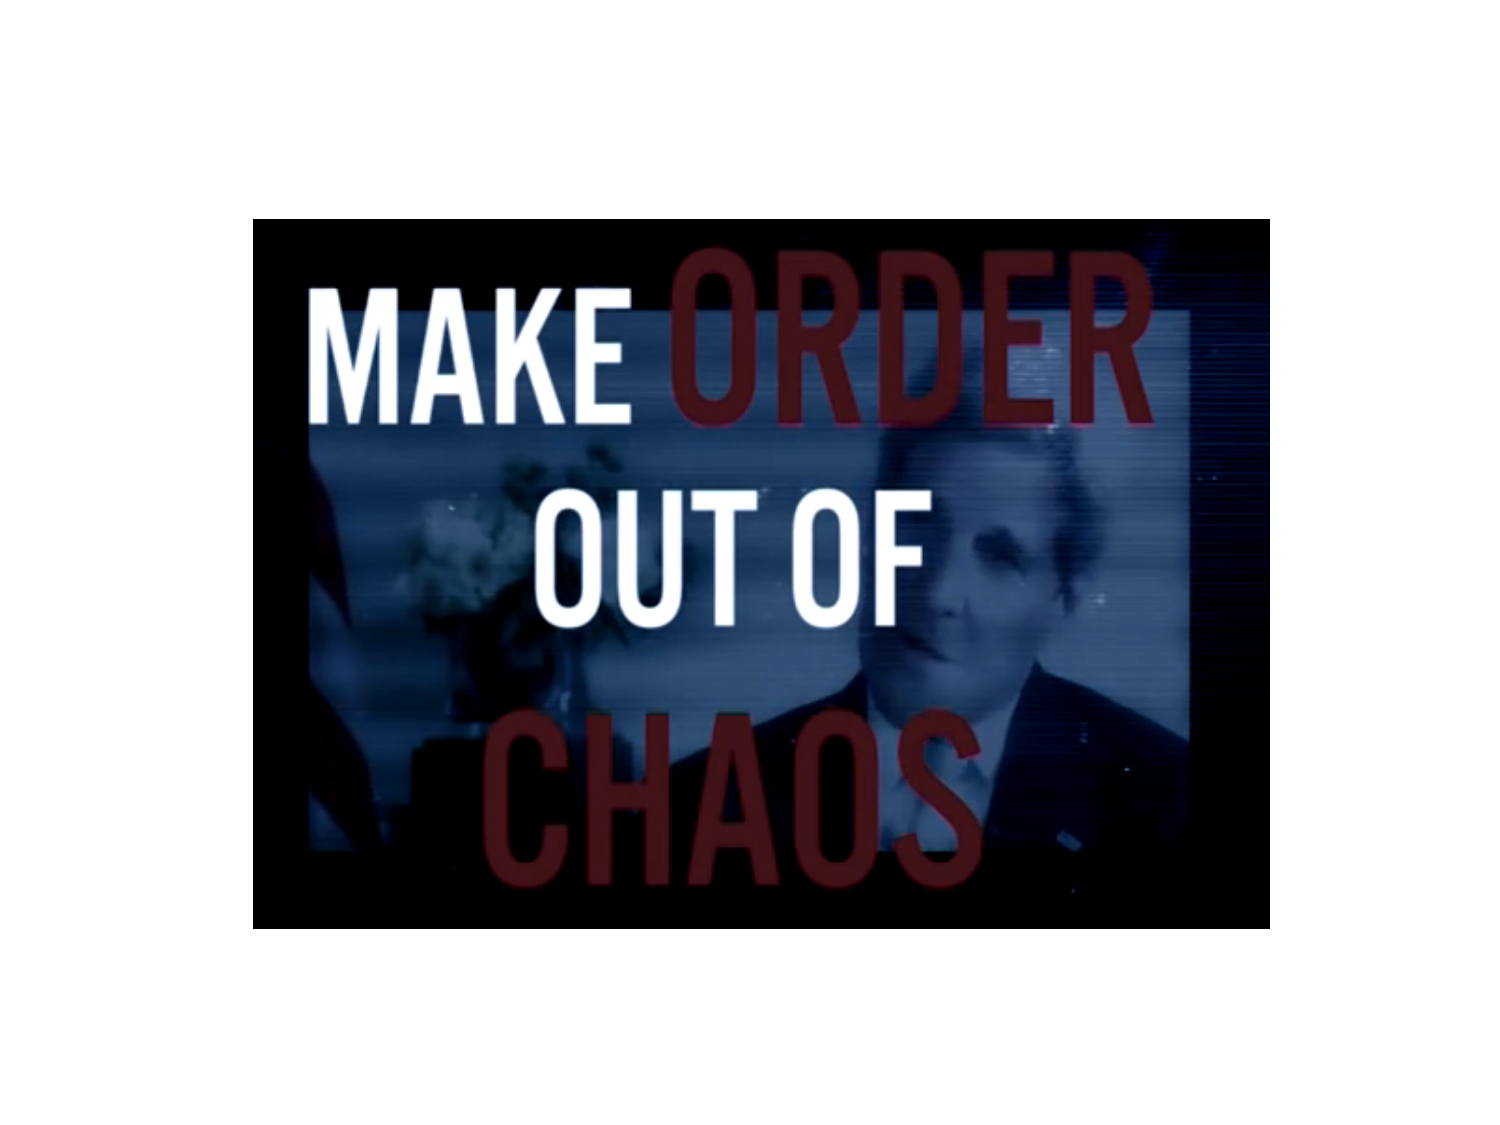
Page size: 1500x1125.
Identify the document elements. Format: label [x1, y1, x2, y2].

picture [253, 219, 1270, 929]
